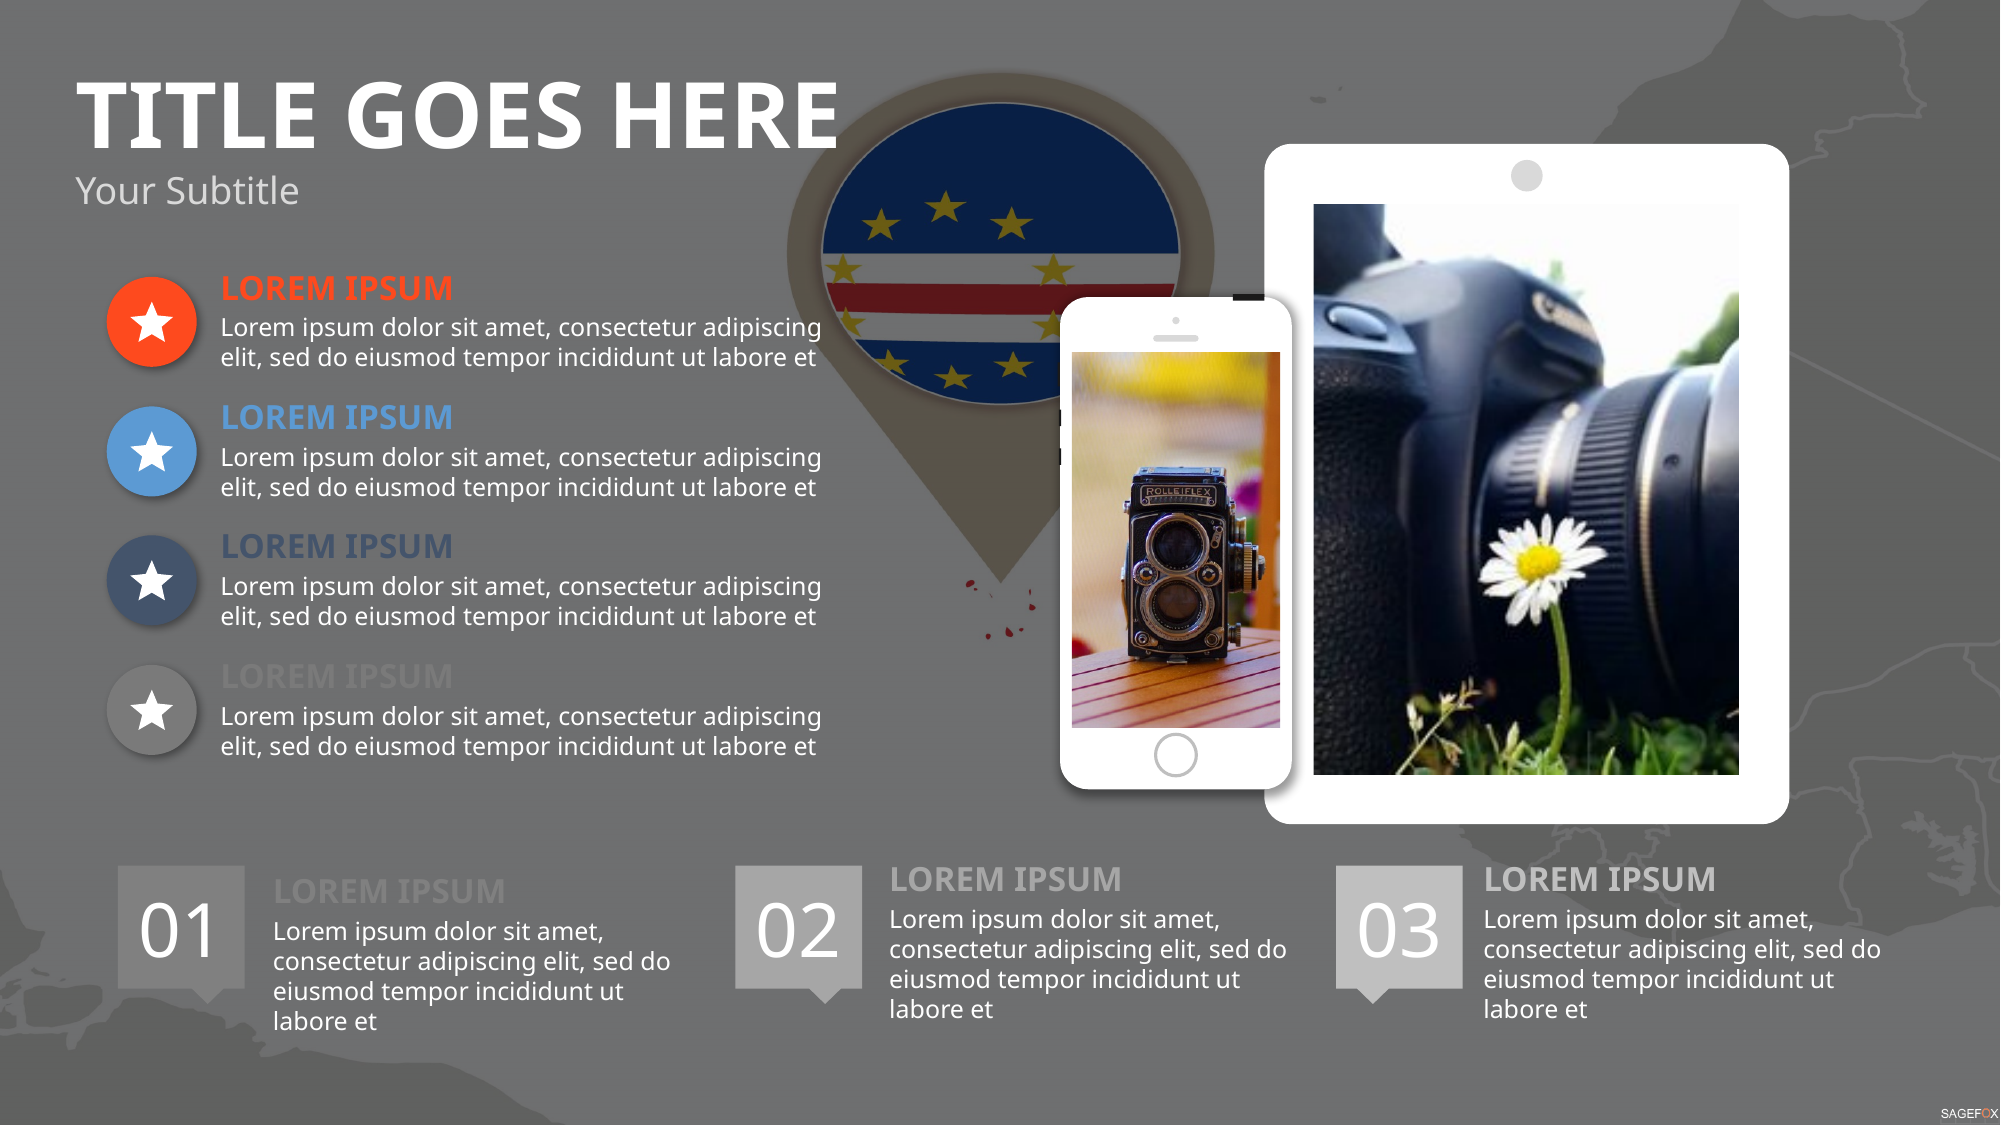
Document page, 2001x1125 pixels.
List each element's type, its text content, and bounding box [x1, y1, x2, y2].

text_box LOREM IPSUM Lorem ipsum dolor sit amet, consectetur adipiscing elit, sed do eiusmod tempor incididunt ut labore et [210, 650, 845, 765]
text_box TITLE GOES HERE Your Subtitle [60, 49, 1036, 220]
text_box LOREM IPSUM Lorem ipsum dolor sit amet, consectetur adipiscing elit, sed do eiusmod tempor incididunt ut labore et [262, 865, 703, 1041]
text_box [106, 664, 197, 755]
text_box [1057, 294, 1292, 790]
text_box LOREM IPSUM Lorem ipsum dolor sit amet, consectetur adipiscing elit, sed do eiusmod tempor incididunt ut labore et [210, 391, 845, 507]
picture [0, 0, 2001, 1125]
text_box 01 [116, 864, 246, 1006]
text_box 02 [734, 864, 864, 1006]
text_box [106, 406, 197, 497]
text_box LOREM IPSUM Lorem ipsum dolor sit amet, consectetur adipiscing elit, sed do eiusmod tempor incididunt ut labore et [879, 853, 1319, 1029]
text_box LOREM IPSUM Lorem ipsum dolor sit amet, consectetur adipiscing elit, sed do eiusmod tempor incididunt ut labore et [1473, 853, 1913, 1029]
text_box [1264, 143, 1790, 825]
text_box 03 [1334, 864, 1464, 1006]
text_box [106, 276, 197, 367]
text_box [106, 535, 197, 626]
text_box LOREM IPSUM Lorem ipsum dolor sit amet, consectetur adipiscing elit, sed do eiusmod tempor incididunt ut labore et [210, 262, 845, 377]
text_box LOREM IPSUM Lorem ipsum dolor sit amet, consectetur adipiscing elit, sed do eiusmod tempor incididunt ut labore et [210, 520, 845, 636]
